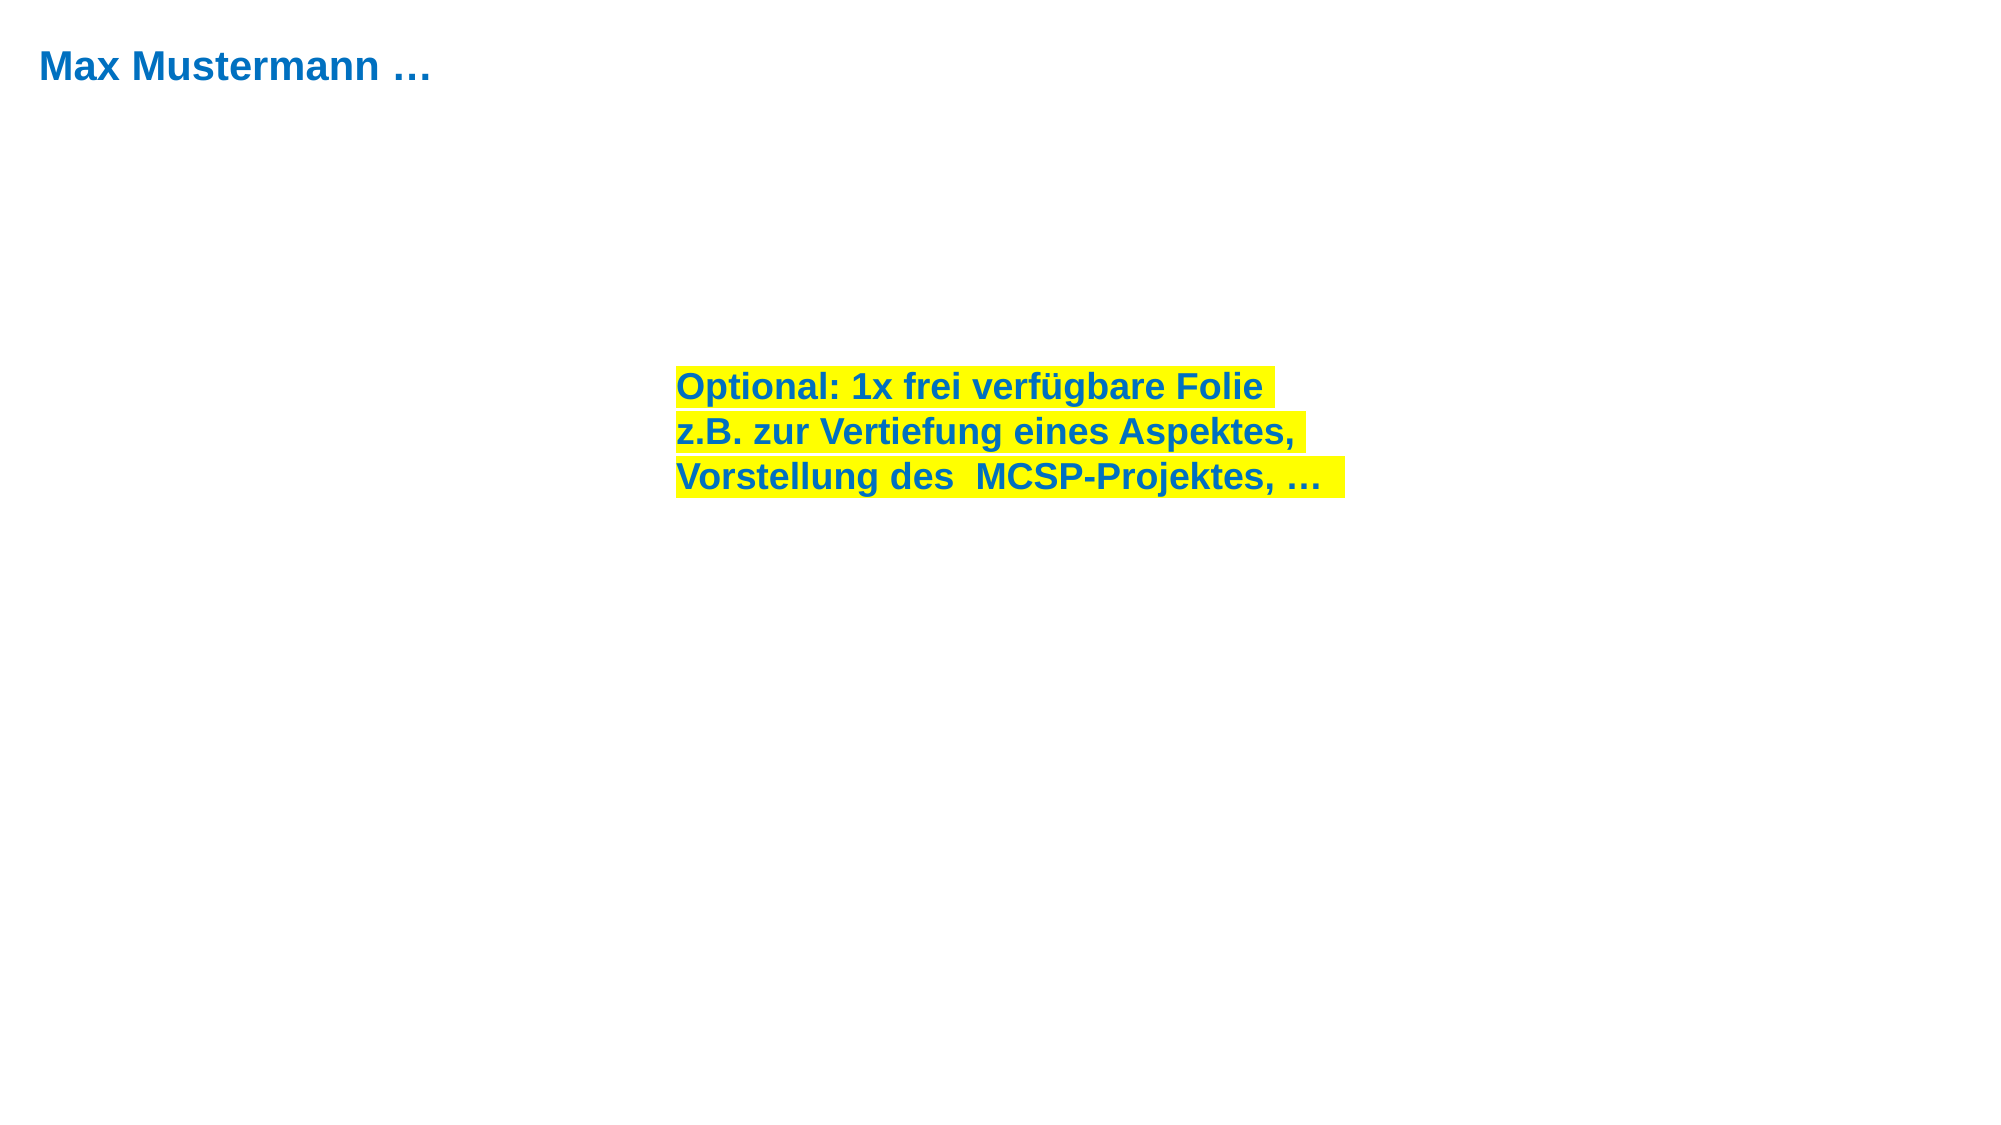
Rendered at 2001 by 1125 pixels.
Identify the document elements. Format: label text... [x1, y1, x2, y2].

text_box Max Mustermann … [23, 0, 1749, 97]
text_box Optional: 1x frei verfügbare Folie z.B. zur Vertiefung eines Aspektes, Vorstellung des MCSP-Projektes, … [661, 354, 1749, 505]
